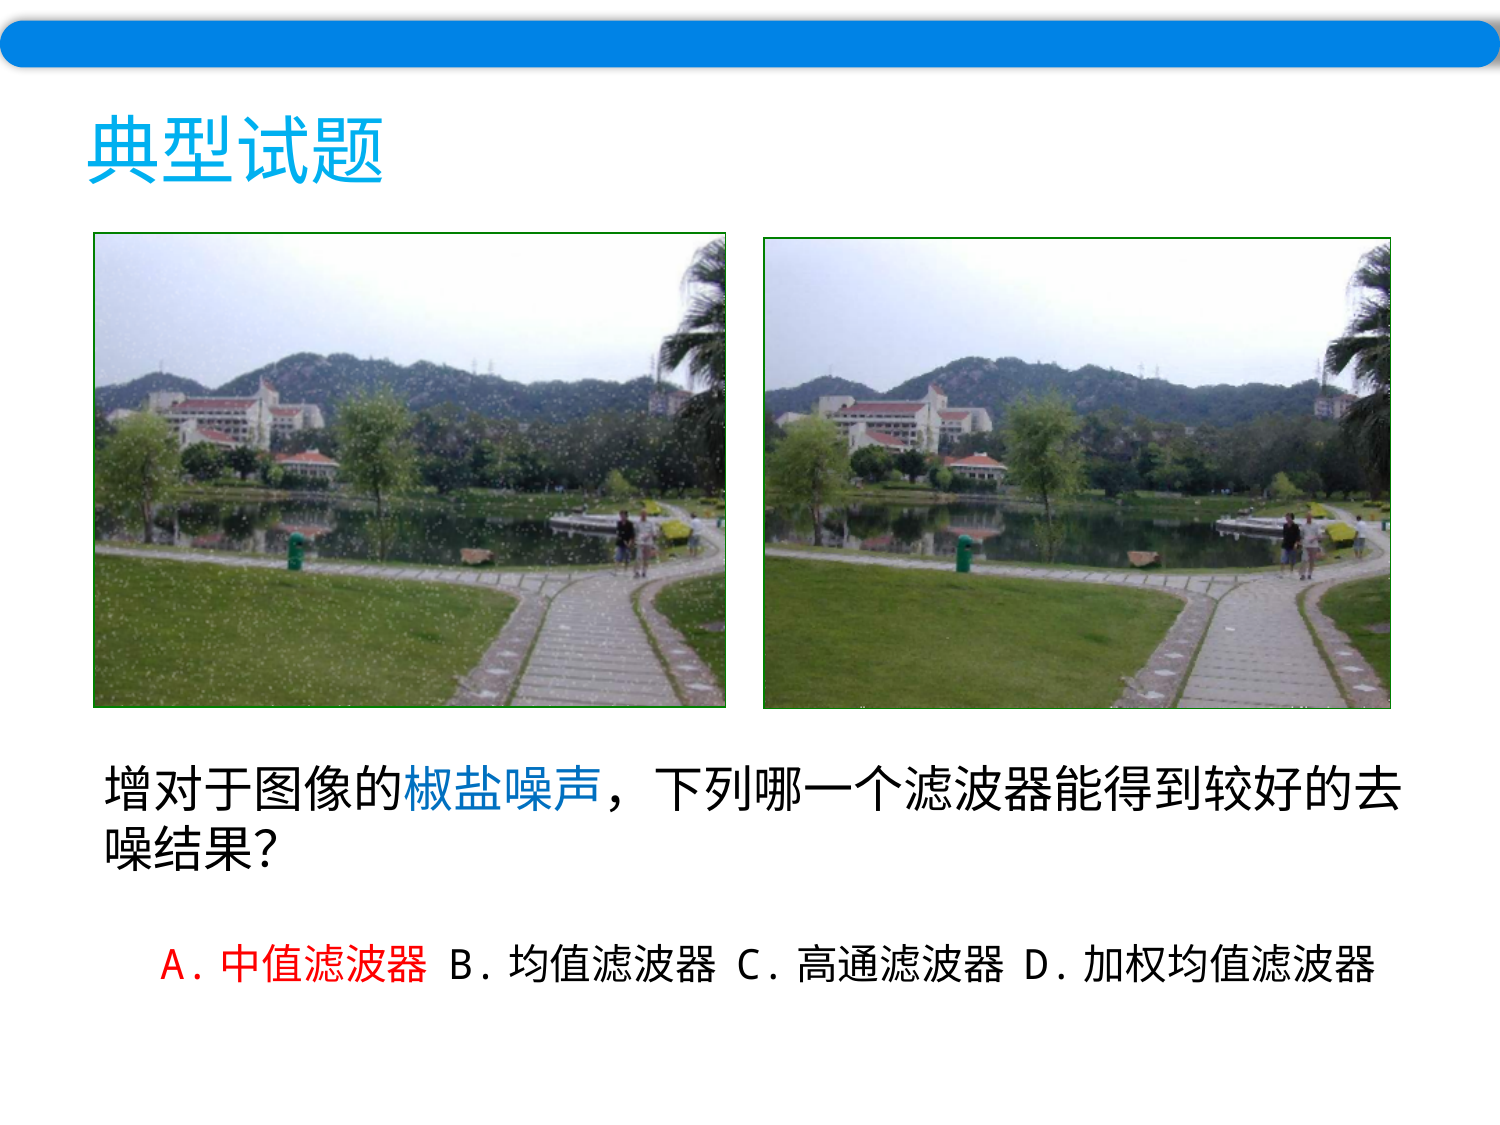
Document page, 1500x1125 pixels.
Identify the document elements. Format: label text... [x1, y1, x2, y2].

text_box 增对于图像的椒盐噪声，下列哪一个滤波器能得到较好的去噪结果？ A.中值滤波器 B.均值滤波器 C.高通滤波器 D.加权均值滤波器 [88, 750, 1448, 996]
text_box 典型试题 [70, 96, 401, 292]
picture [94, 233, 725, 707]
text_box [0, 19, 1500, 69]
picture [764, 238, 1390, 708]
